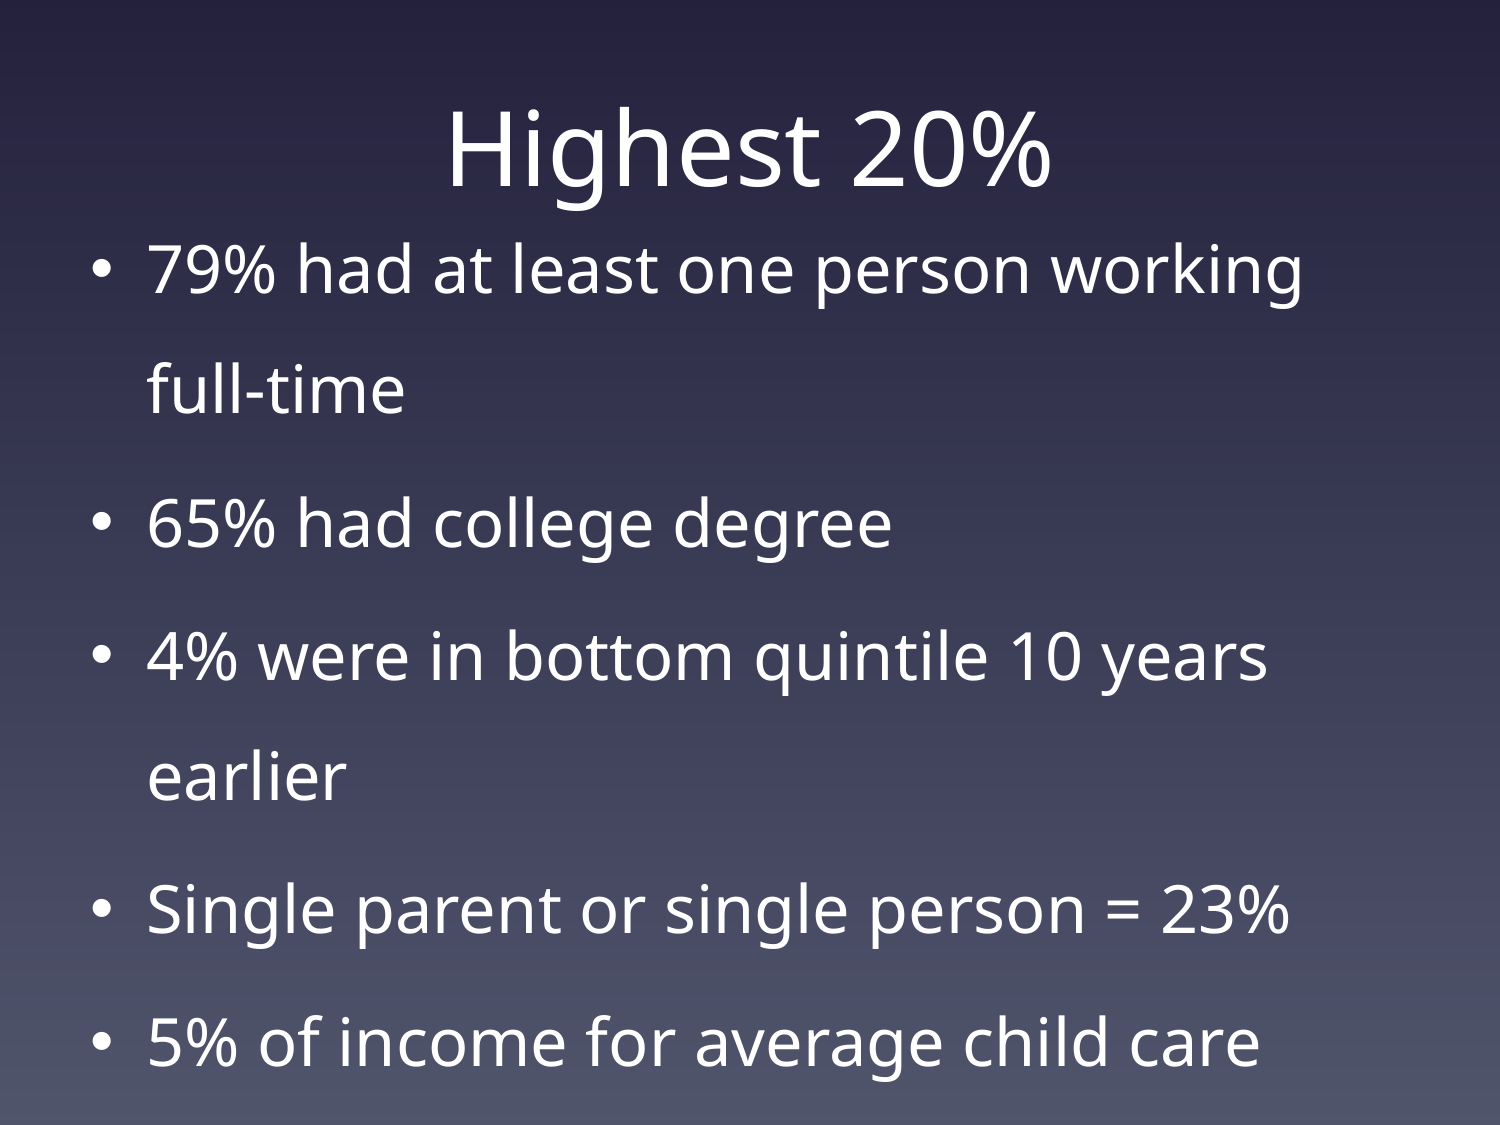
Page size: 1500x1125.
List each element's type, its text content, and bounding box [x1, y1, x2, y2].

title Highest 20% [75, 75, 1425, 262]
list 79% had at least one person working full-time 65% had college degree 4% were in bottom quintile 10 years earlier Single parent or single person = 23% 5% of income for average child care [75, 262, 1425, 1005]
